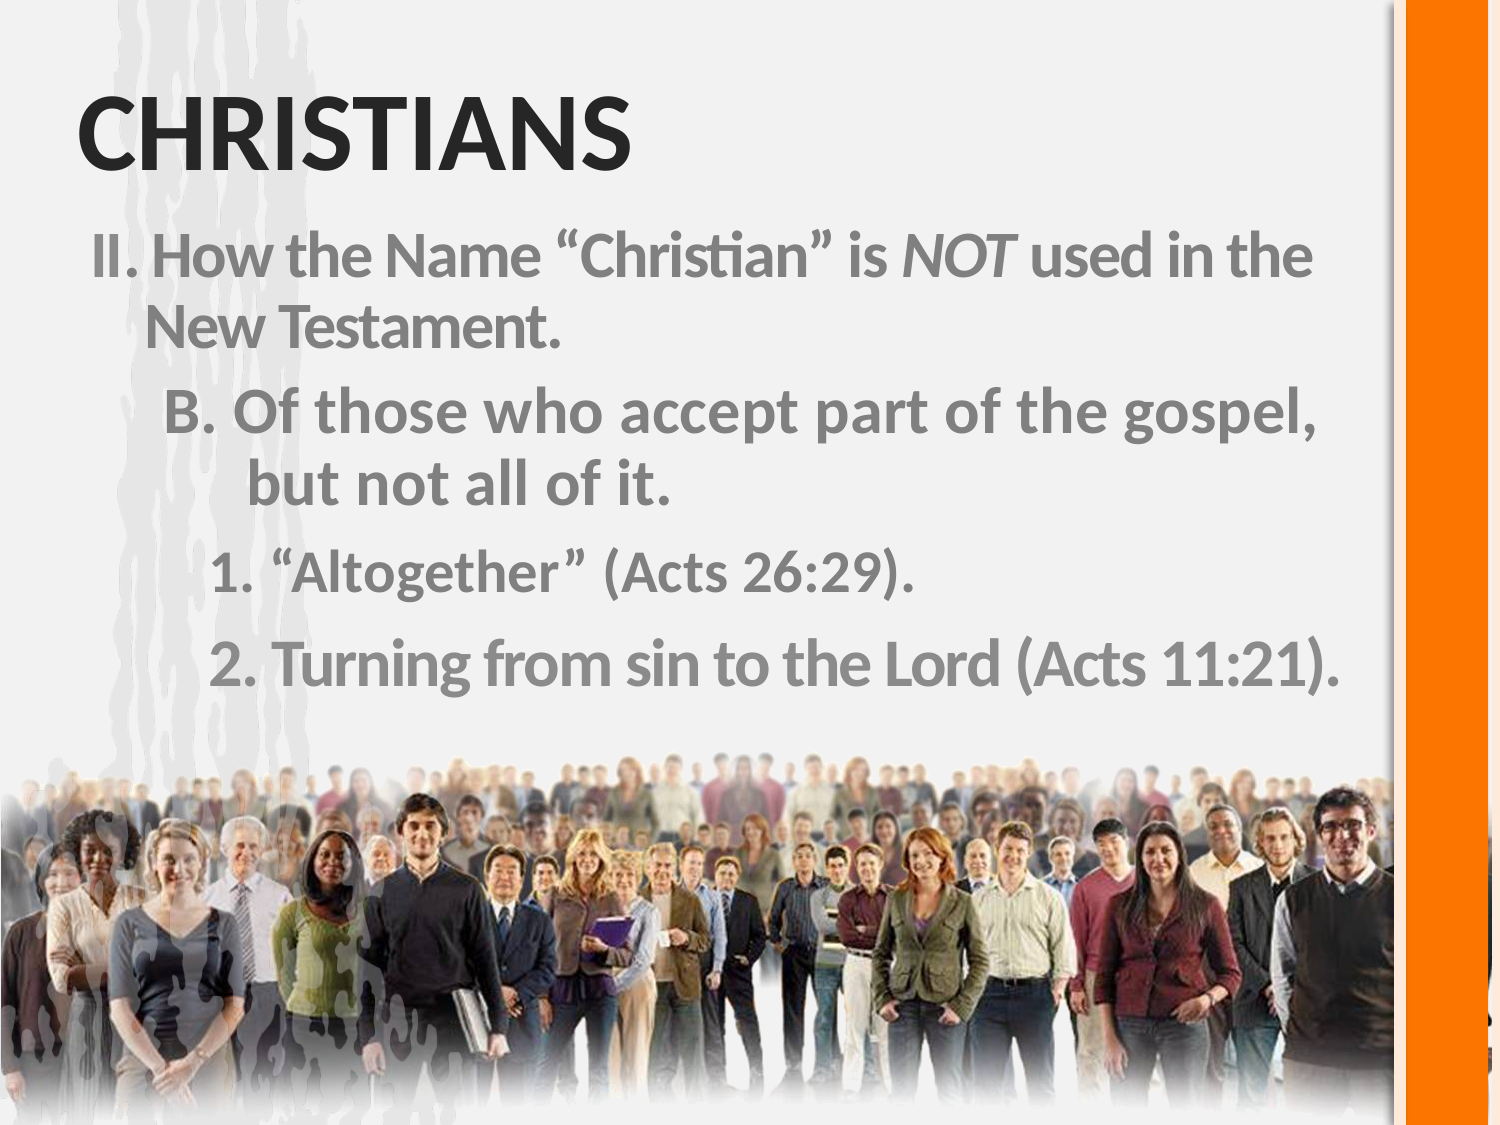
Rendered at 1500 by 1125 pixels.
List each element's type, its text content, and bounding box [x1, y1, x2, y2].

title Christians [62, 50, 1338, 274]
picture [0, 0, 1394, 1125]
list II. How the Name “Christian” is NOT used in the New Testament. B. Of those who accept part of the gospel, but not all of it. 1. “Altogether” (Acts 26:29). 2. Turning from sin to the Lord (Acts 11:21). [75, 212, 1388, 750]
